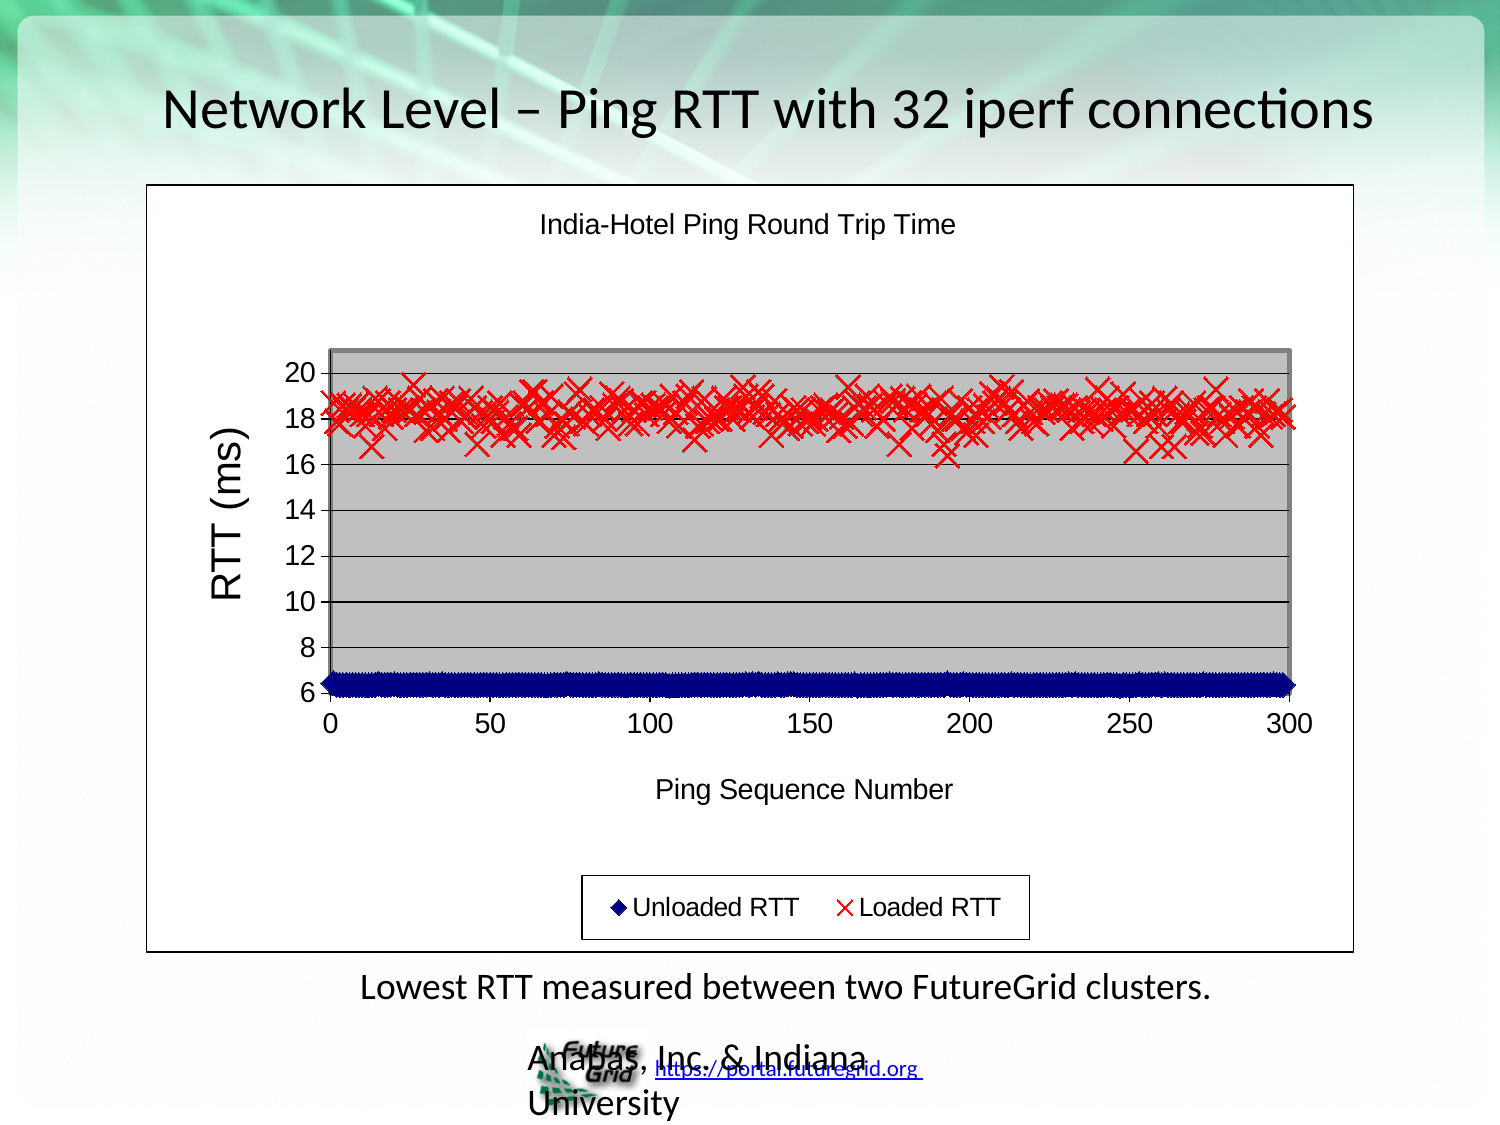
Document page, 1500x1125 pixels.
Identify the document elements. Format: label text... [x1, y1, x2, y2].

footer Anabas, Inc. & Indiana University [512, 1025, 988, 1100]
text_box Lowest RTT measured between two FutureGrid clusters. [345, 961, 1228, 1015]
picture [0, 0, 1500, 1125]
text_box Network Level – Ping RTT with 32 iperf connections [87, 62, 1450, 148]
chart [145, 184, 1355, 953]
